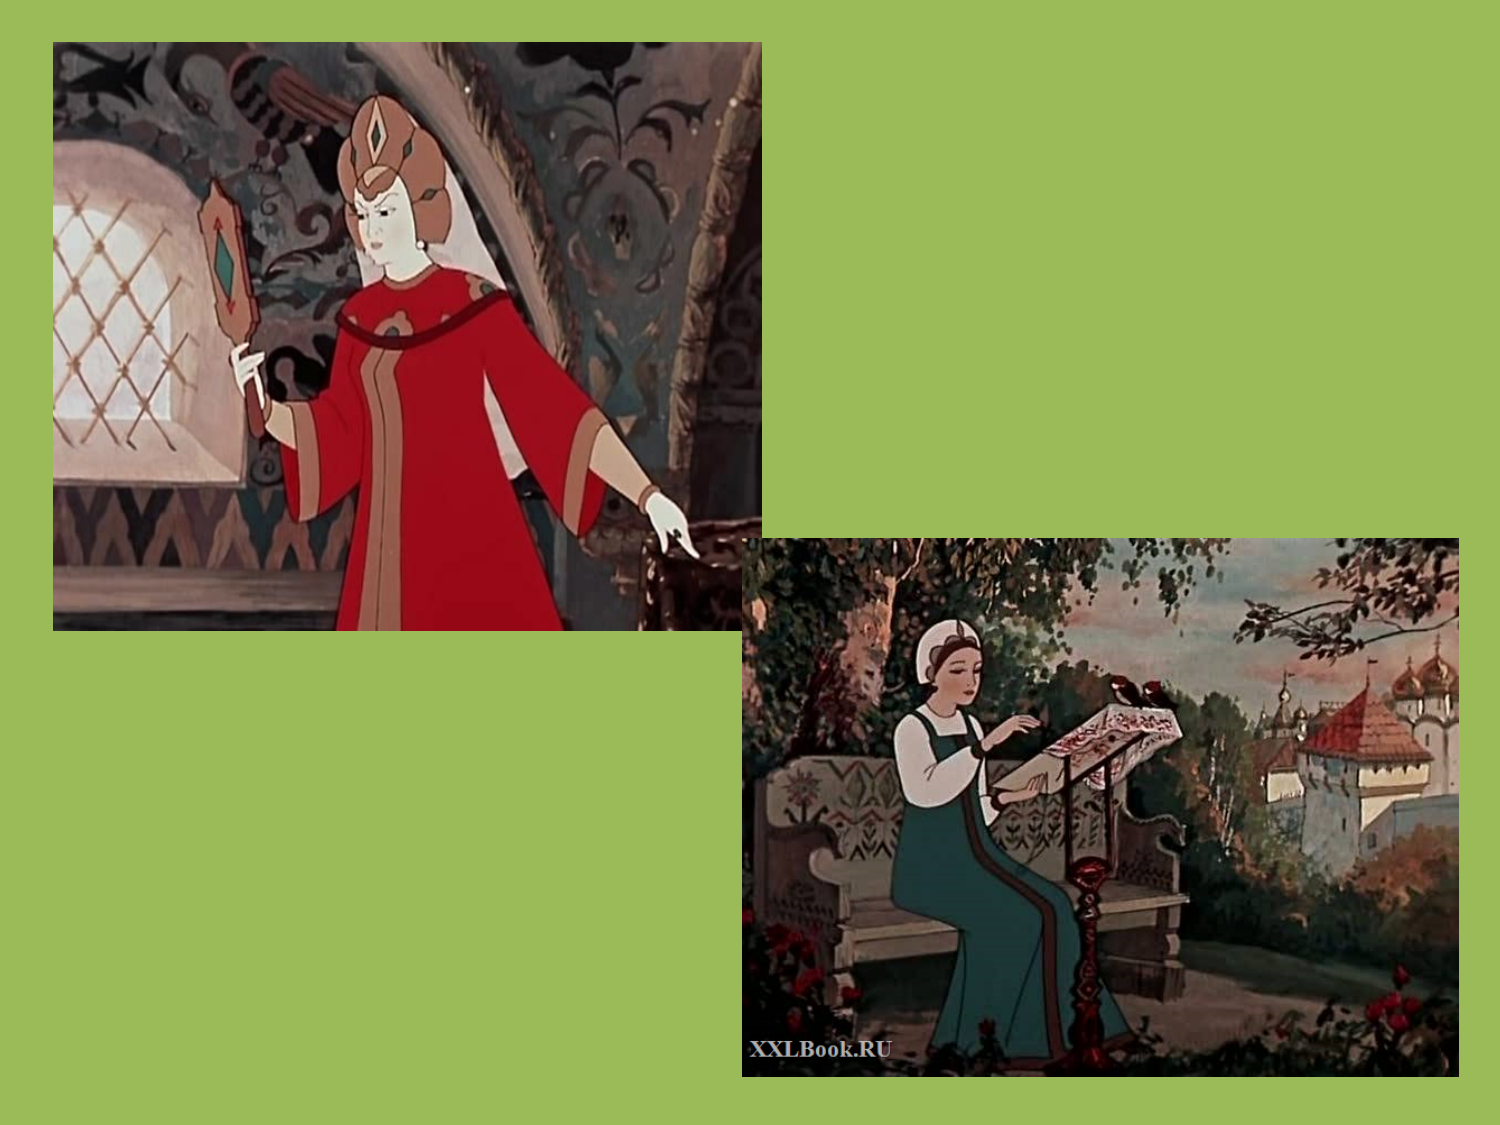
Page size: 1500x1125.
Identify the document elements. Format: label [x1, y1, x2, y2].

picture [52, 42, 1459, 1077]
